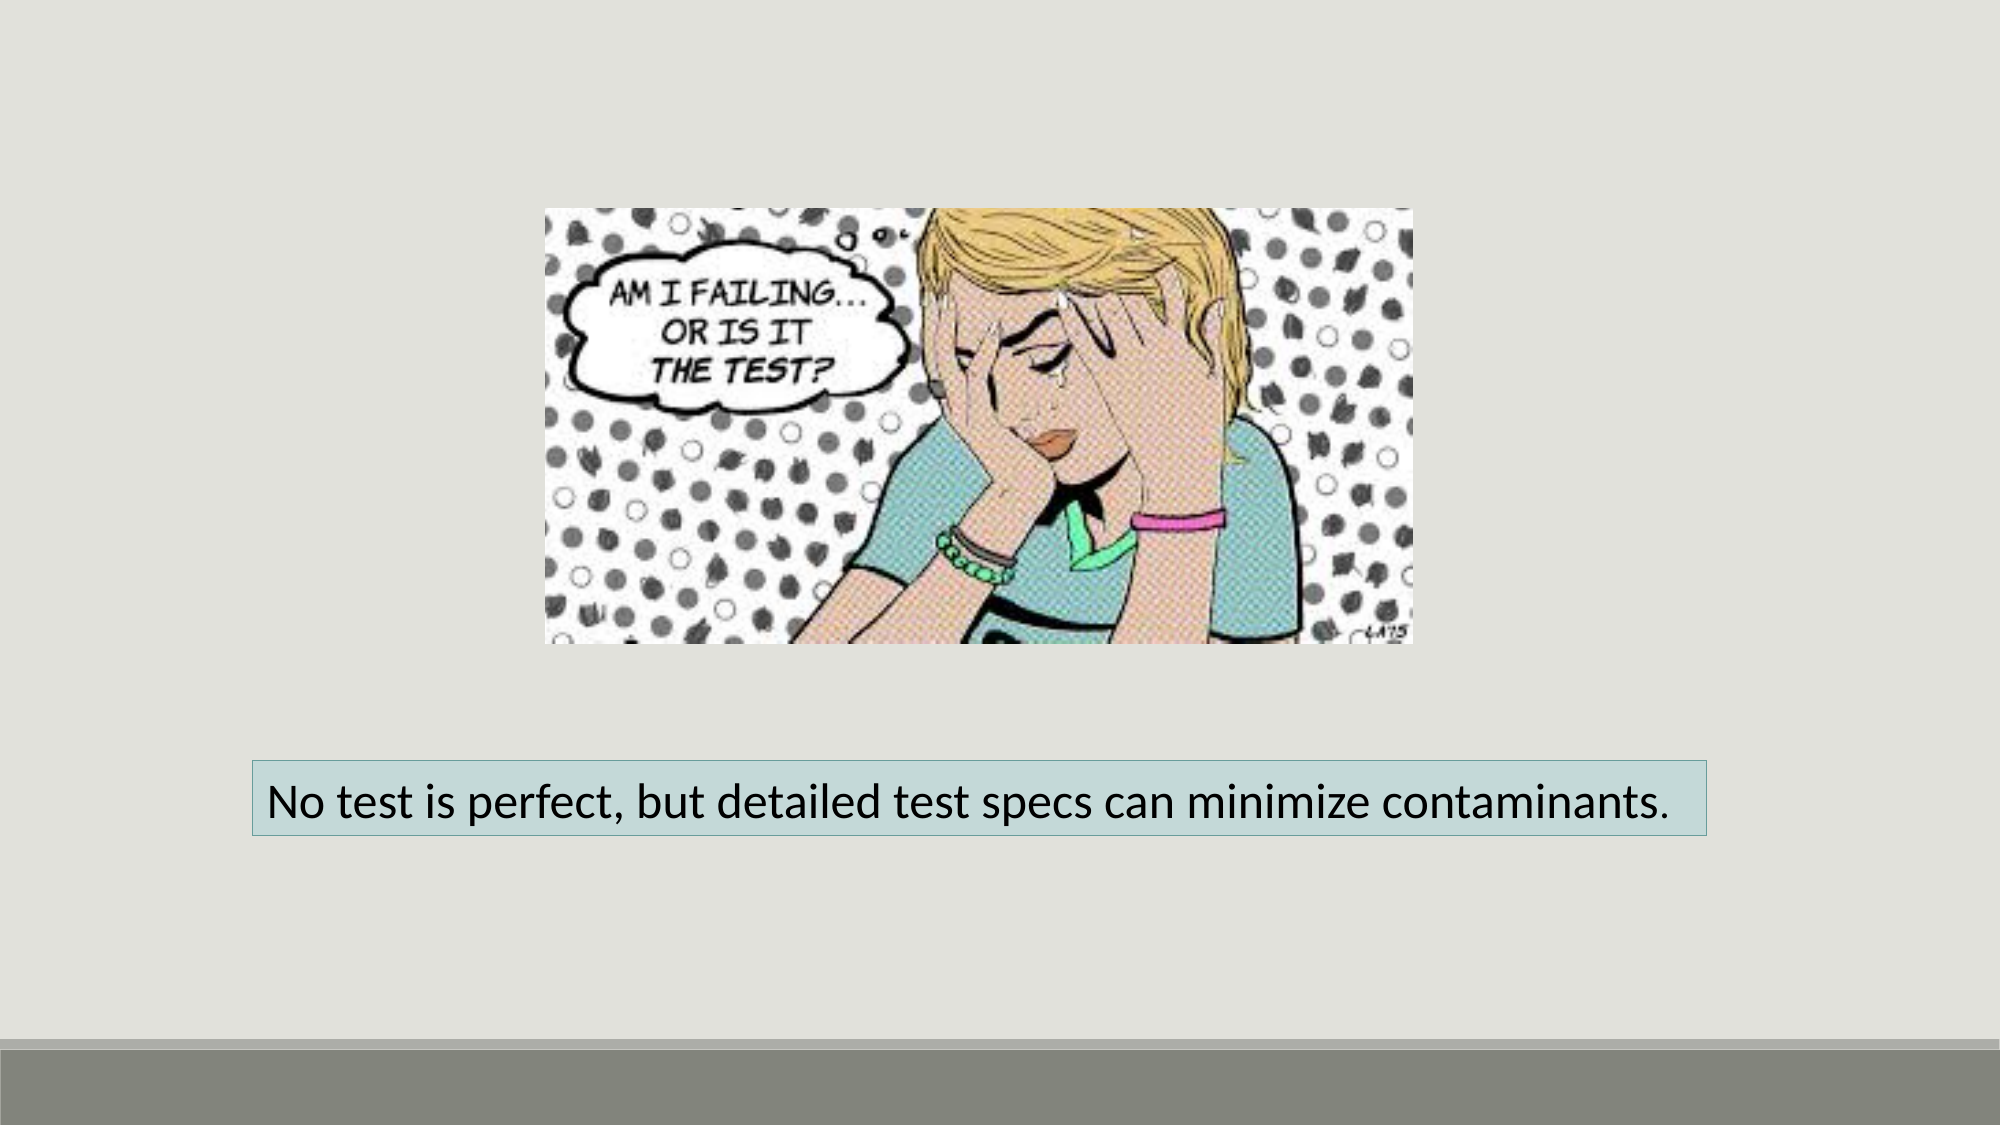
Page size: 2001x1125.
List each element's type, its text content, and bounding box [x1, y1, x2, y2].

picture [545, 207, 1414, 644]
text_box No test is perfect, but detailed test specs can minimize contaminants. [252, 760, 1707, 836]
